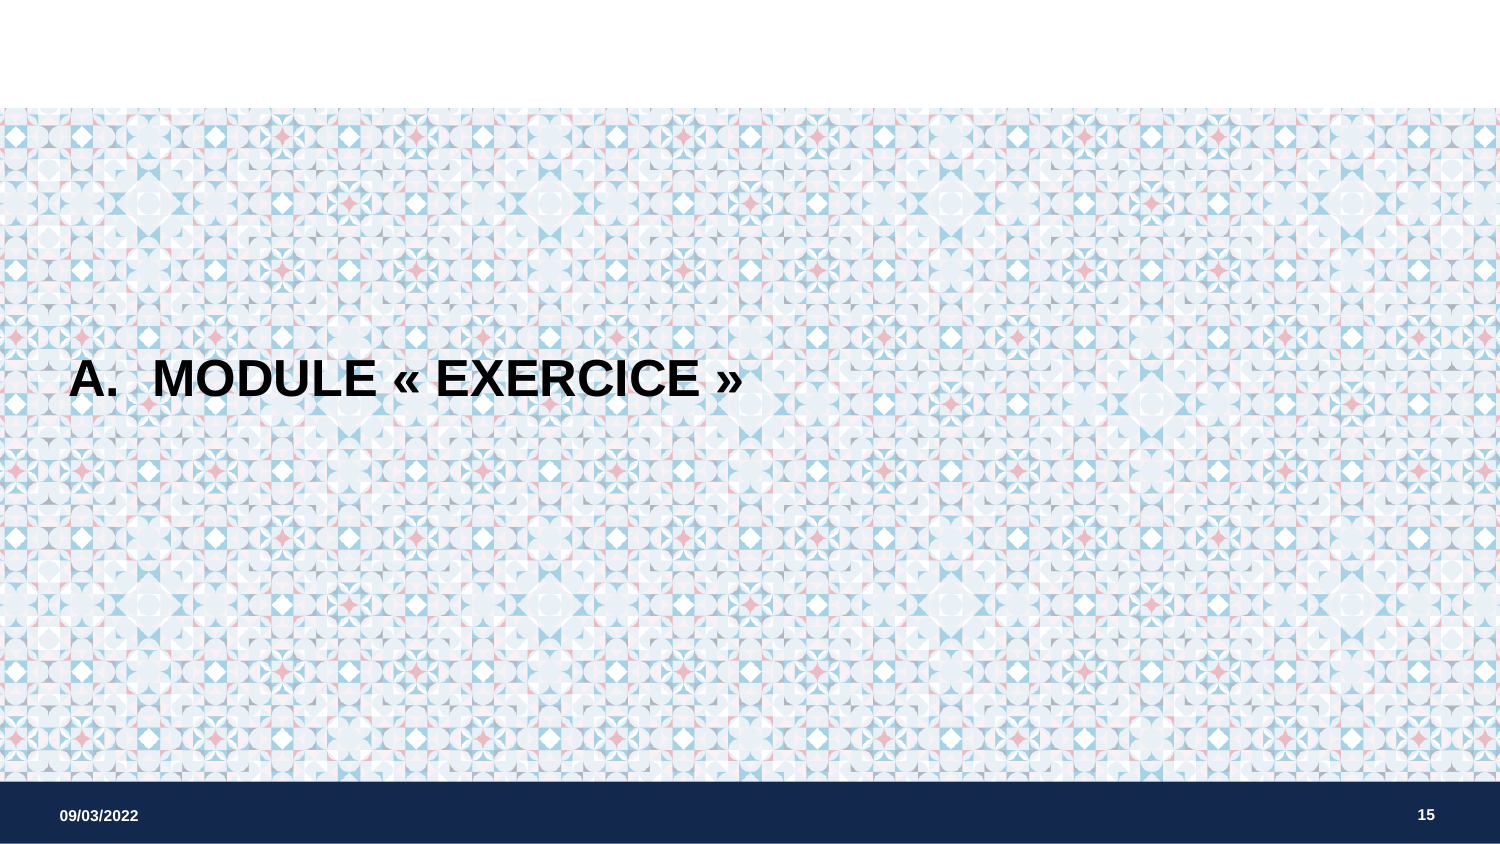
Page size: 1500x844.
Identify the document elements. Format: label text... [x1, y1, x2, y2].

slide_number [59, 786, 252, 844]
slide_number 15 [1213, 784, 1436, 844]
list Module « EXERCICE » [53, 351, 1435, 728]
